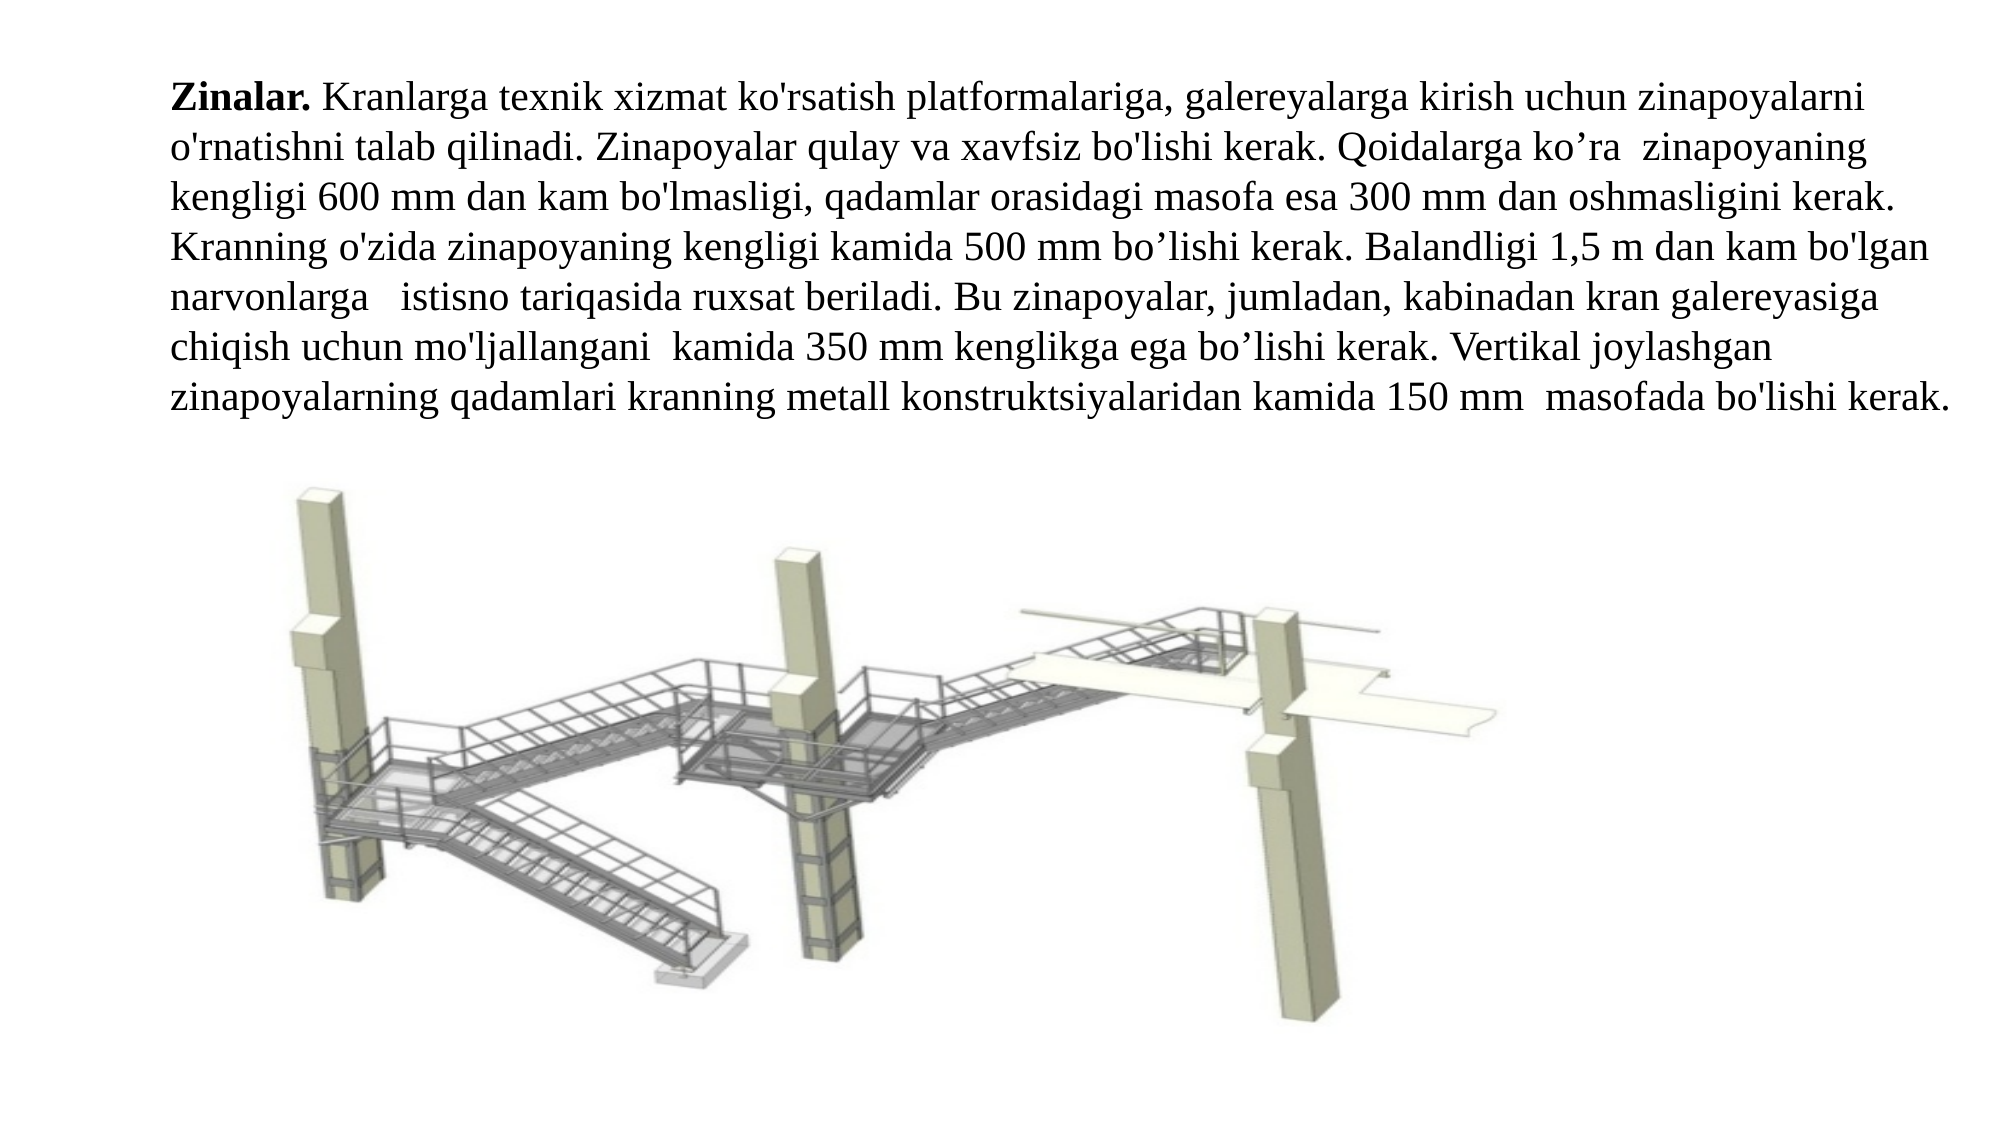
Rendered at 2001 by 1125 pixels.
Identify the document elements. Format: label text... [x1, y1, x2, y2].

text_box Zinalar. Kranlarga texnik xizmat ko'rsatish platformalariga, galereyalarga kirish uchun zinapoyalarni o'rnatishni talab qilinadi. Zinapoyalar qulay va xavfsiz bo'lishi kerak. Qoidalarga ko’ra zinapoyaning kengligi 600 mm dan kam bo'lmasligi, qadamlar orasidagi masofa esa 300 mm dan oshmasligini kerak. Kranning o'zida zinapoyaning kengligi kamida 500 mm bo’lishi kerak. Balandligi 1,5 m dan kam bo'lgan narvonlarga istisno tariqasida ruxsat beriladi. Bu zinapoyalar, jumladan, kabinadan kran galereyasiga chiqish uchun mo'ljallangani kamida 350 mm kenglikga ega bo’lishi kerak. Vertikal joylashgan zinapoyalarning qadamlari kranning metall konstruktsiyalaridan kamida 150 mm masofada bo'lishi kerak. [155, 61, 2000, 472]
picture [155, 473, 1531, 1034]
